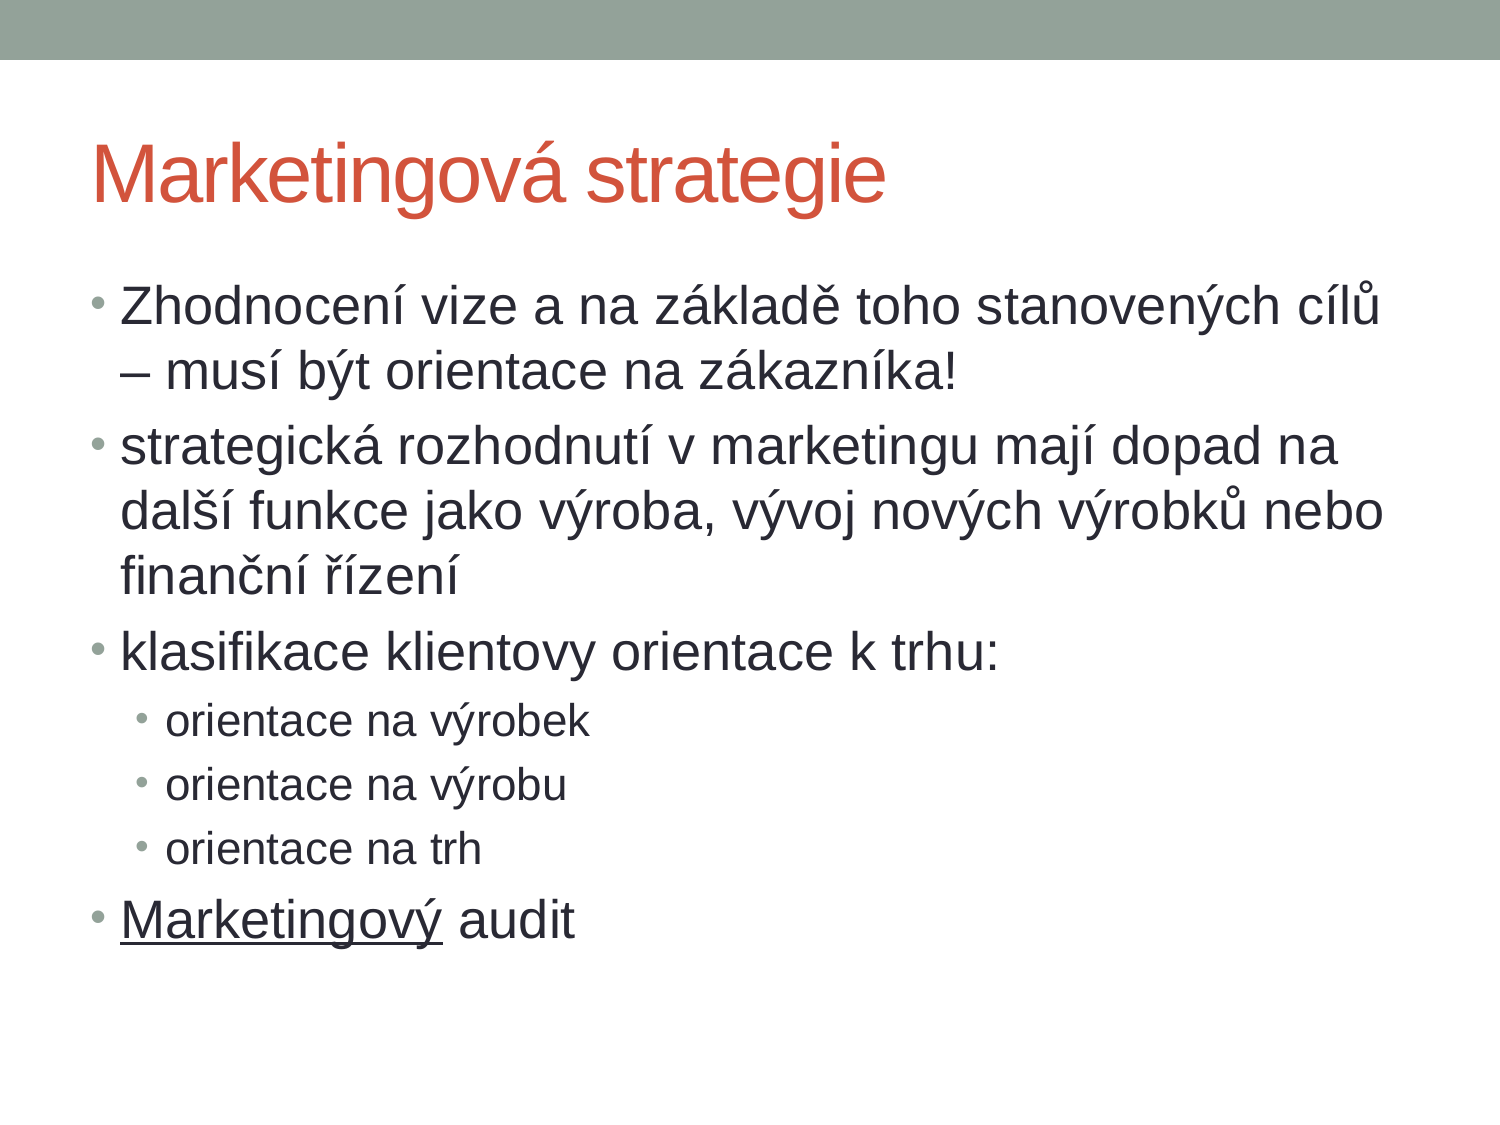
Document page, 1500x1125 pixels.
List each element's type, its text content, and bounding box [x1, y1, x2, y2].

title Marketingová strategie [75, 87, 1425, 250]
list Zhodnocení vize a na základě toho stanovených cílů – musí být orientace na zákazníka! strategická rozhodnutí v marketingu mají dopad na další funkce jako výroba, vývoj nových výrobků nebo finanční řízení klasifikace klientovy orientace k trhu: orientace na výrobek orientace na výrobu orientace na trh Marketingový audit [75, 262, 1425, 1063]
